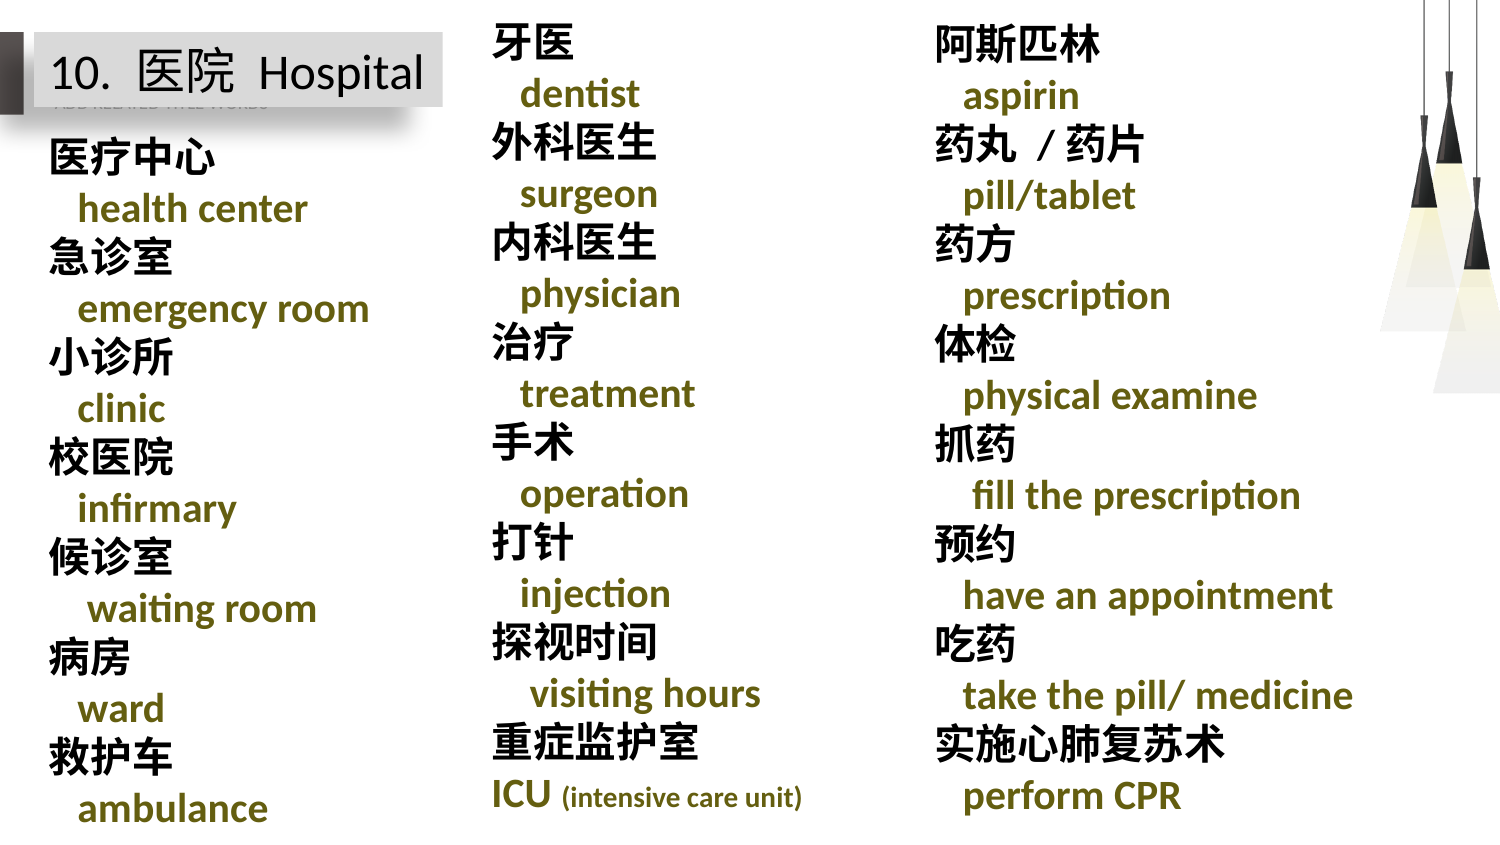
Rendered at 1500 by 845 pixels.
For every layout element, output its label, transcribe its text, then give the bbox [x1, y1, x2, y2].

text_box 10. 医院 Hospital [34, 32, 443, 107]
text_box 阿斯匹林 aspirin 药丸 /药片 pill/tablet 药方 prescription 体检 physical examine 抓药 fill the prescription 预约 have an appointment 吃药 take the pill/ medicine 实施心肺复苏术 perform CPR [919, 10, 1379, 826]
text_box 医疗中心 health center 急诊室 emergency room 小诊所 clinic 校医院 infirmary 候诊室 waiting room 病房 ward 救护车 ambulance [34, 122, 426, 838]
text_box 牙医 dentist 外科医生 surgeon 内科医生 physician 治疗 treatment 手术 operation 打针 injection 探视时间 visiting hours 重症监护室 ICU (intensive care unit) [476, 8, 886, 824]
picture [1378, 0, 1500, 407]
